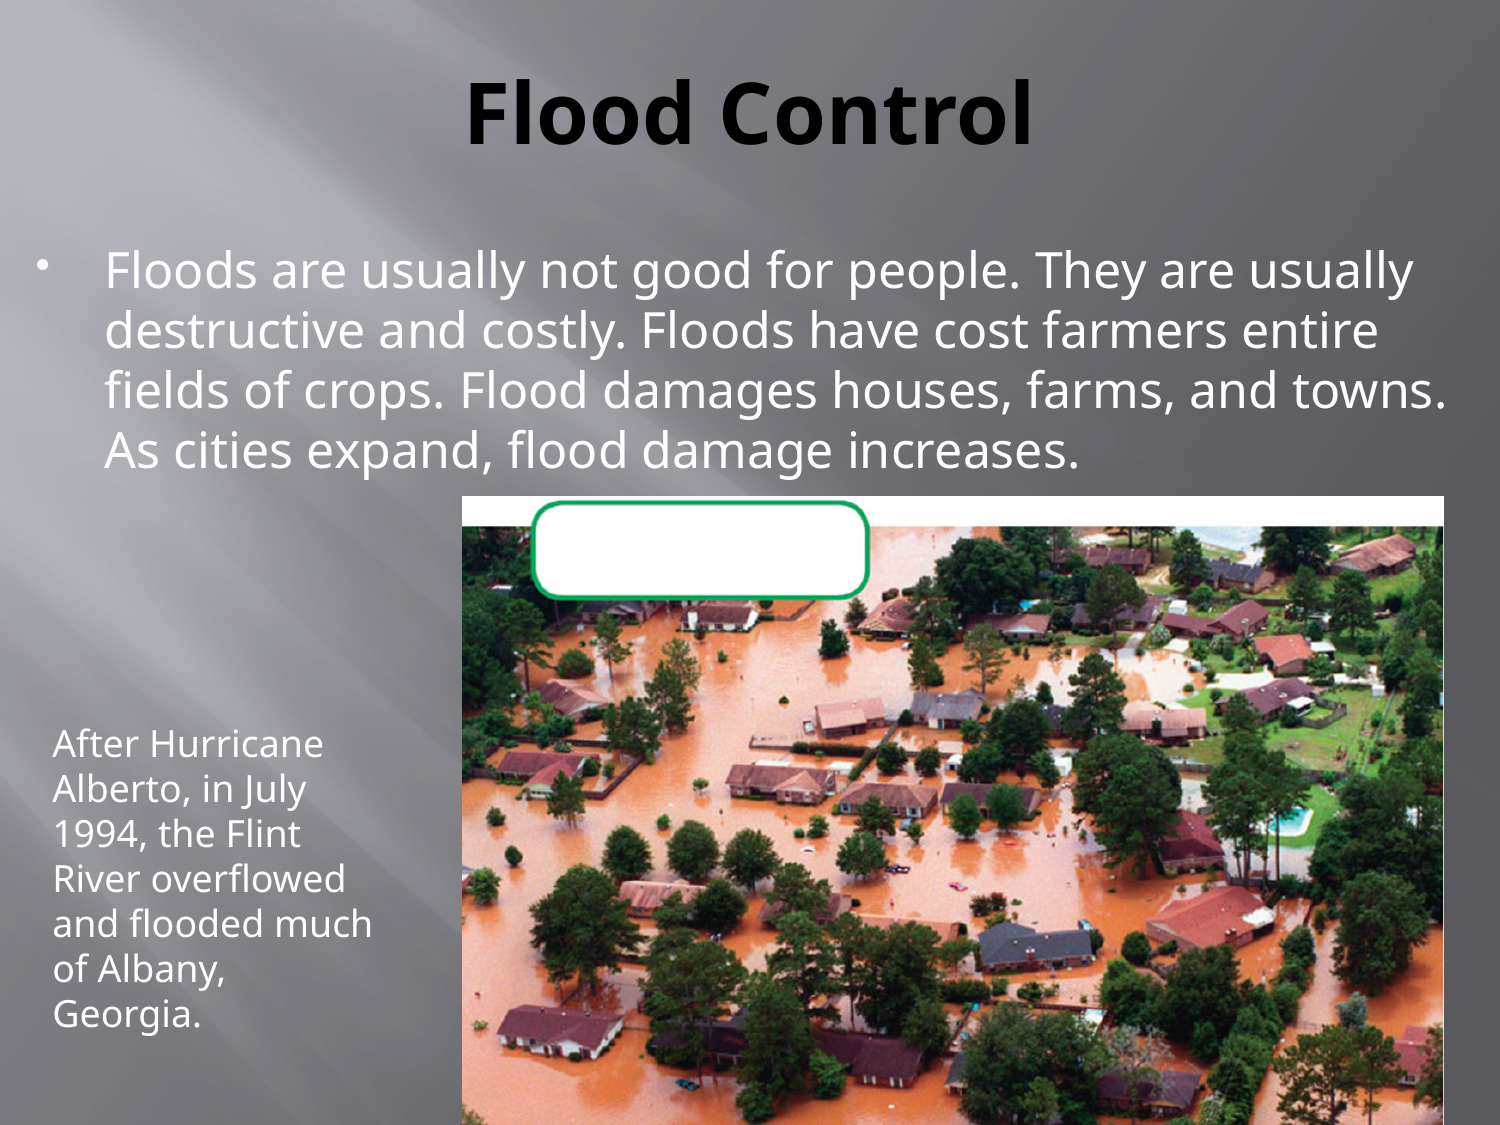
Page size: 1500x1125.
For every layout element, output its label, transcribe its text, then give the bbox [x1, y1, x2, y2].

list Floods are usually not good for people. They are usually destructive and costly. Floods have cost farmers entire fields of crops. Flood damages houses, farms, and towns. As cities expand, flood damage increases. [0, 231, 1500, 1035]
title Flood Control [75, 45, 1425, 175]
text_box After Hurricane Alberto, in July 1994, the Flint River overflowed and flooded much of Albany, Georgia. [37, 712, 400, 1043]
picture [462, 496, 1444, 1125]
